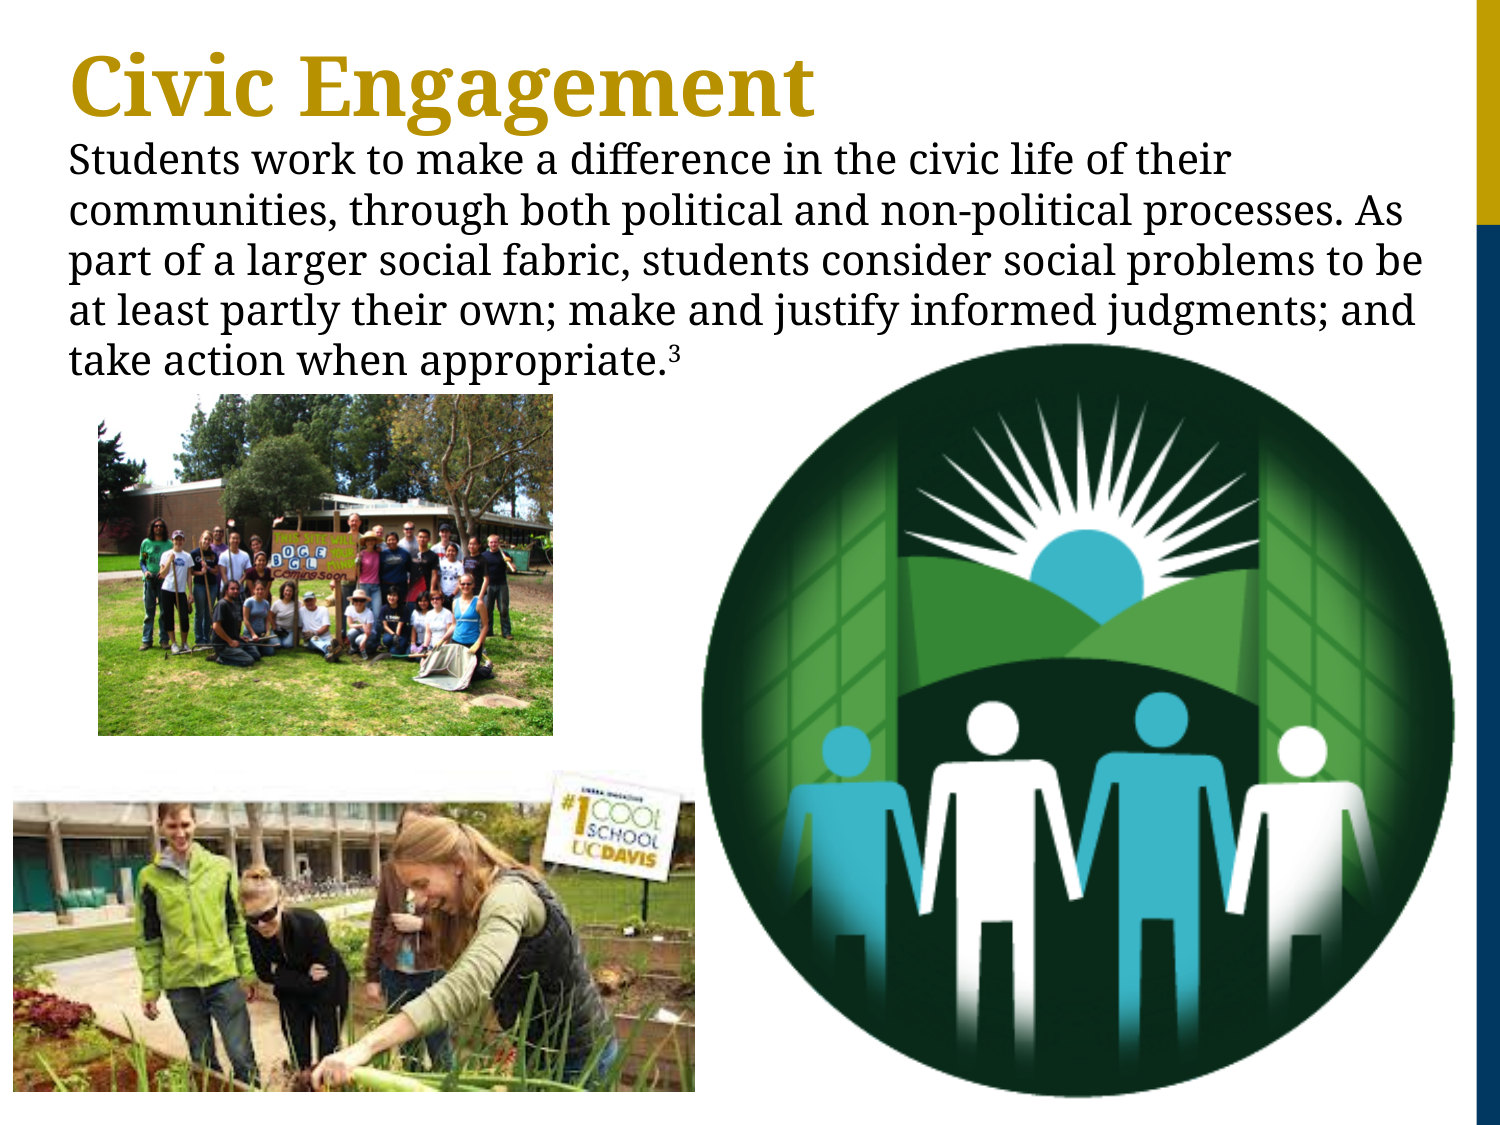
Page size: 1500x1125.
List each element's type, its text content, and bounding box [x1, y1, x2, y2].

text_box Civic Engagement Students work to make a difference in the civic life of their communities, through both political and non-political processes. As part of a larger social fabric, students consider social problems to be at least partly their own; make and justify informed judgments; and take action when appropriate.3 [64, 31, 1432, 386]
picture [12, 338, 1474, 1112]
picture [97, 394, 553, 737]
